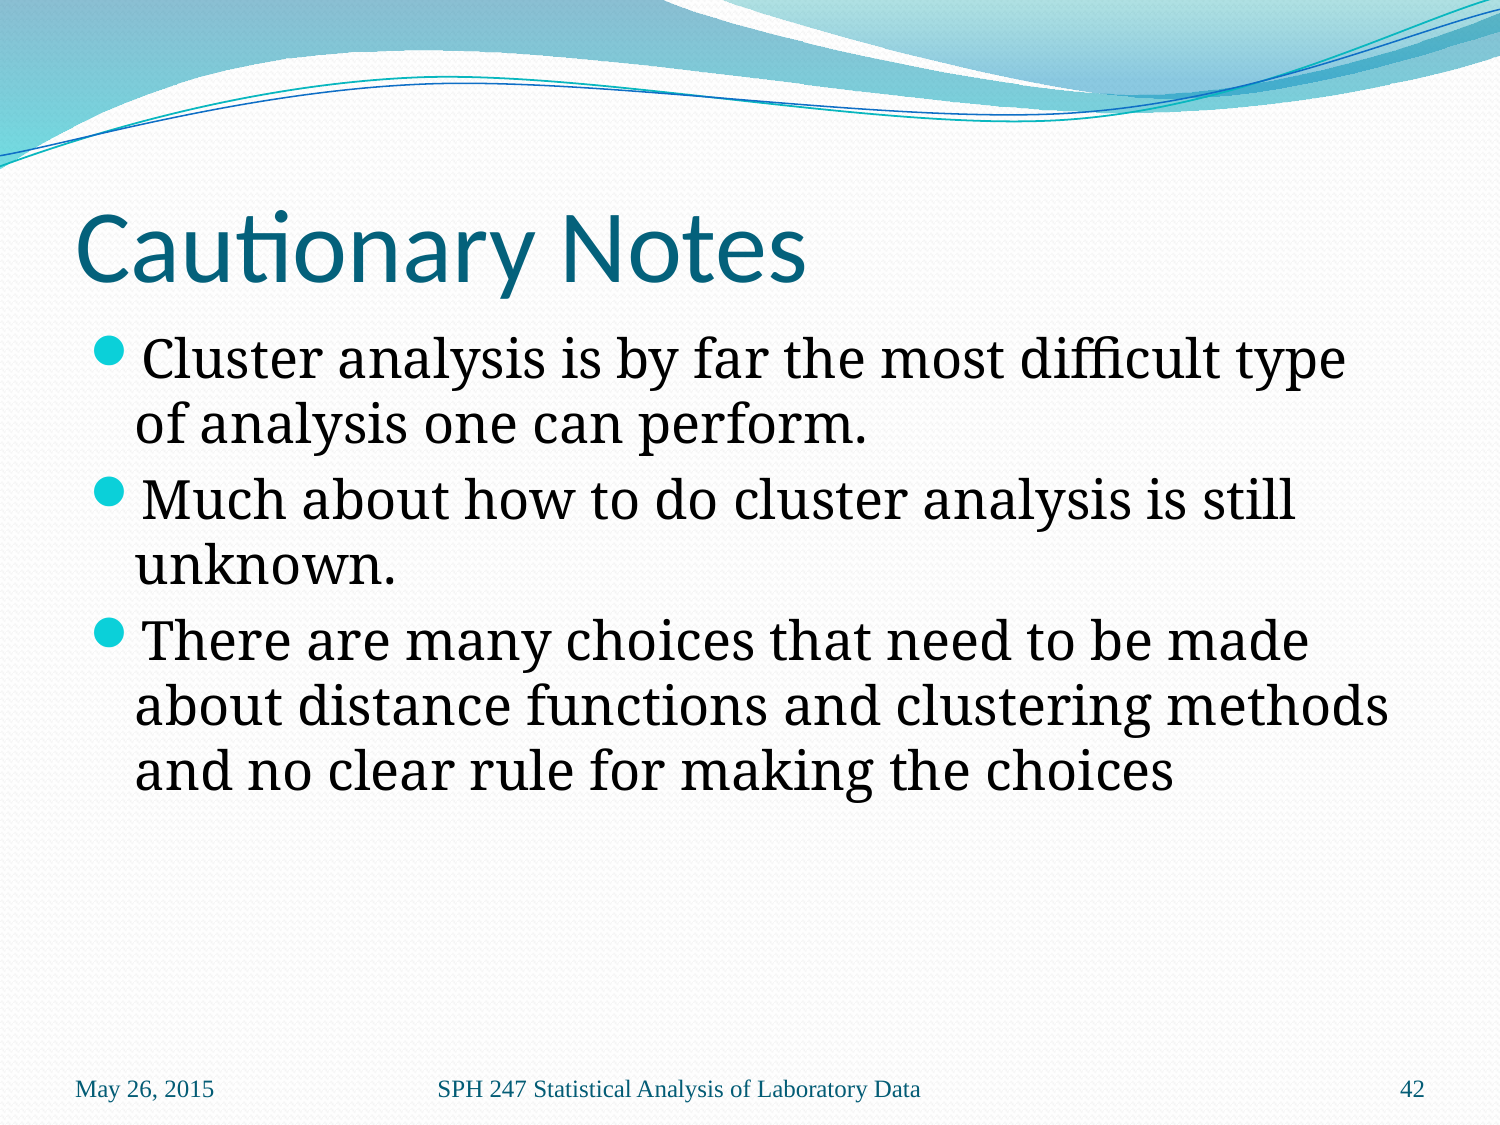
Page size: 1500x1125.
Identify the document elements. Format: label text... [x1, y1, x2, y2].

footer SPH 247 Statistical Analysis of Laboratory Data [437, 1042, 988, 1103]
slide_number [75, 1042, 425, 1103]
slide_number 42 [1299, 1042, 1425, 1103]
title Cautionary Notes [75, 115, 1425, 303]
list Cluster analysis is by far the most difficult type of analysis one can perform. Much about how to do cluster analysis is still unknown. There are many choices that need to be made about distance functions and clustering methods and no clear rule for making the choices [75, 317, 1425, 1038]
